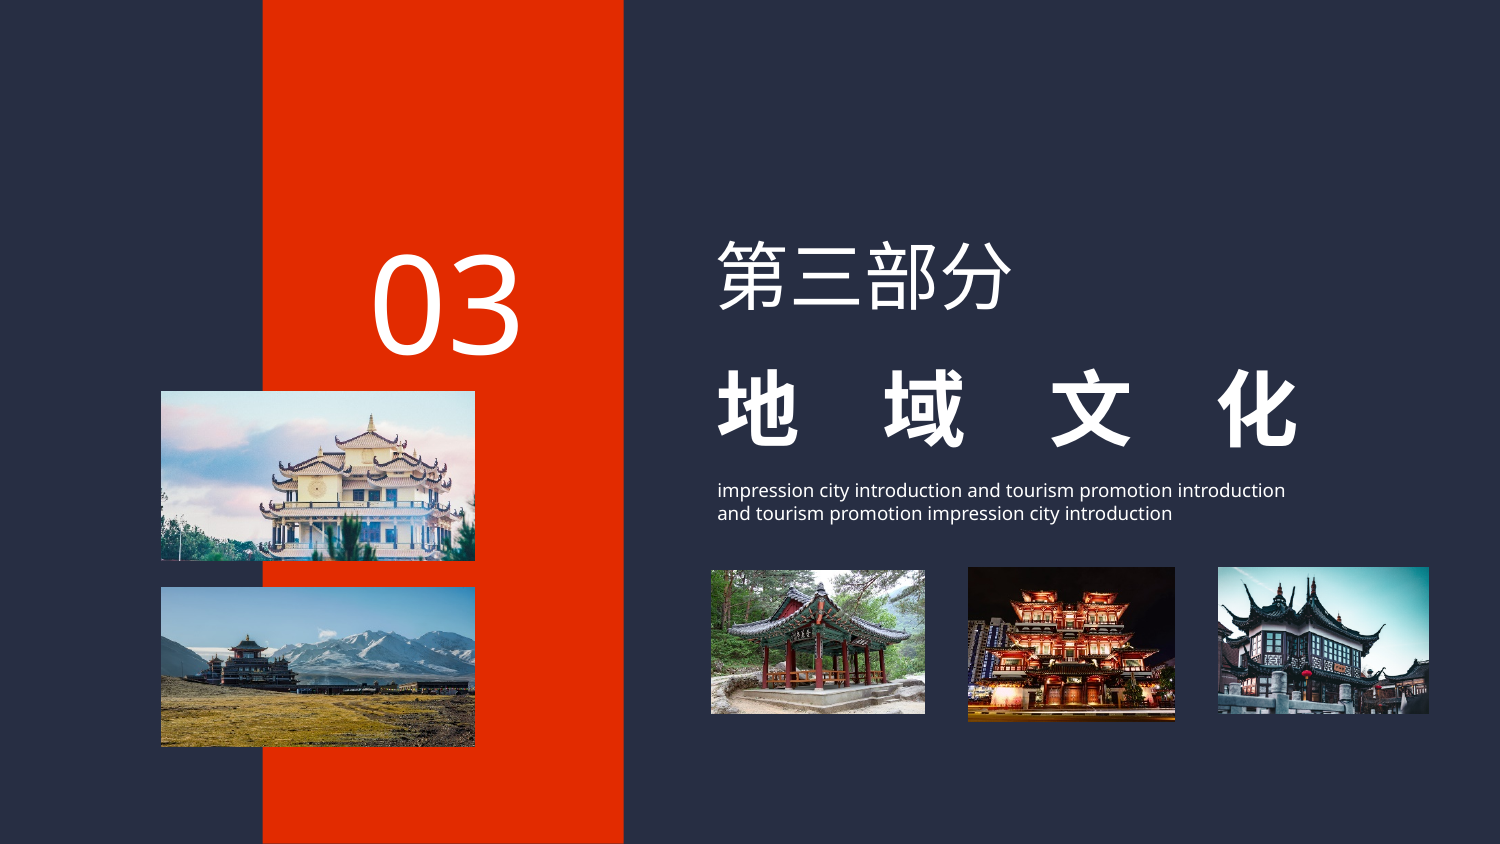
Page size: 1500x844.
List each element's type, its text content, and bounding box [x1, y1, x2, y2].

picture [711, 570, 926, 714]
picture [968, 567, 1175, 722]
picture [161, 587, 475, 747]
text_box impression city introduction and tourism promotion introduction and tourism promotion impression city introduction [702, 471, 1325, 532]
text_box 第三部分 [699, 221, 1067, 327]
picture [161, 391, 475, 561]
text_box [262, 0, 624, 844]
picture [1218, 567, 1429, 714]
text_box 地域文化 [701, 349, 1413, 464]
text_box 03 [332, 209, 563, 389]
